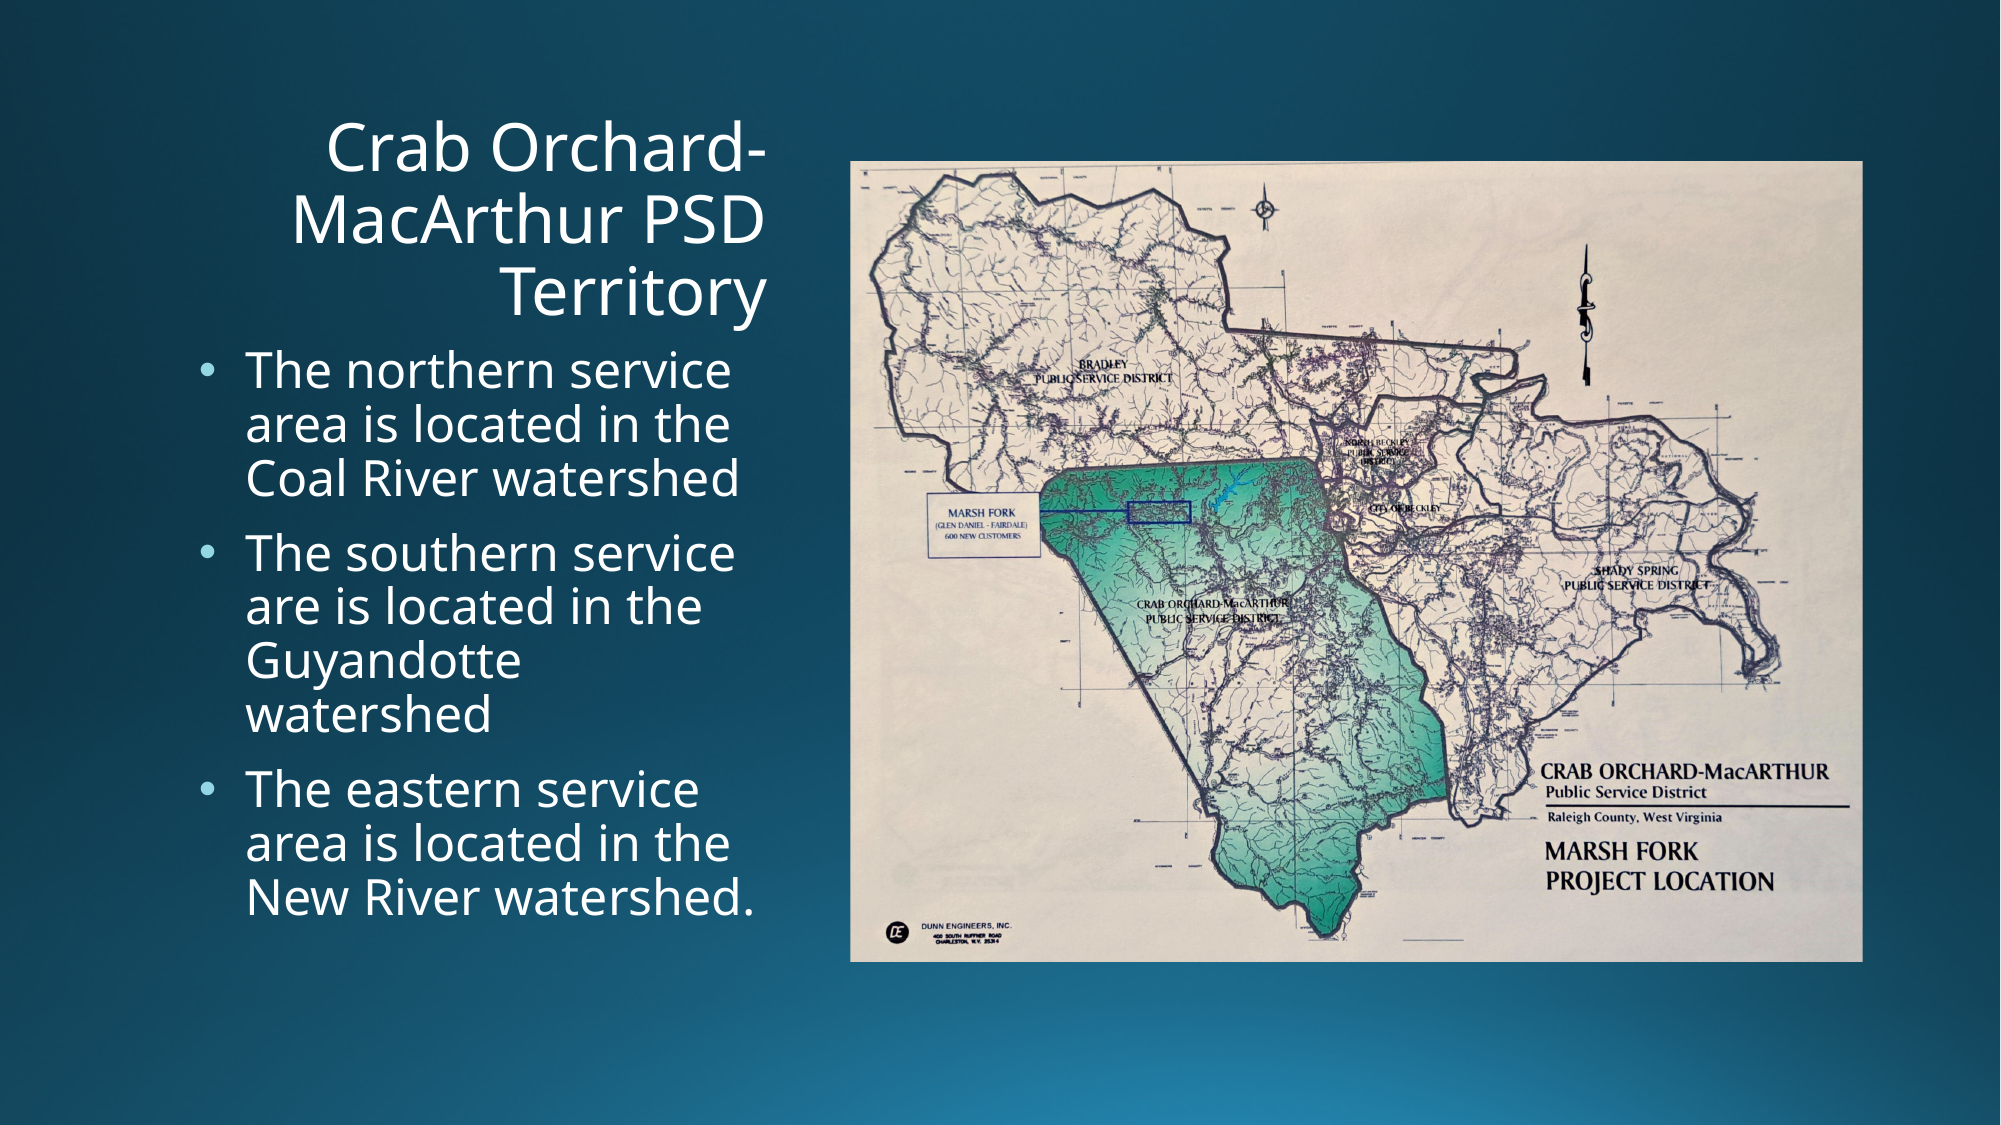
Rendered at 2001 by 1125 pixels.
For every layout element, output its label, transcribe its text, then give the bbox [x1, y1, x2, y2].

picture [0, 0, 2001, 1125]
title Crab Orchard-MacArthur PSD Territory [60, 75, 783, 338]
list The northern service area is located in the Coal River watershed The southern service are is located in the Guyandotte watershed The eastern service area is located in the New River watershed. [183, 337, 783, 963]
